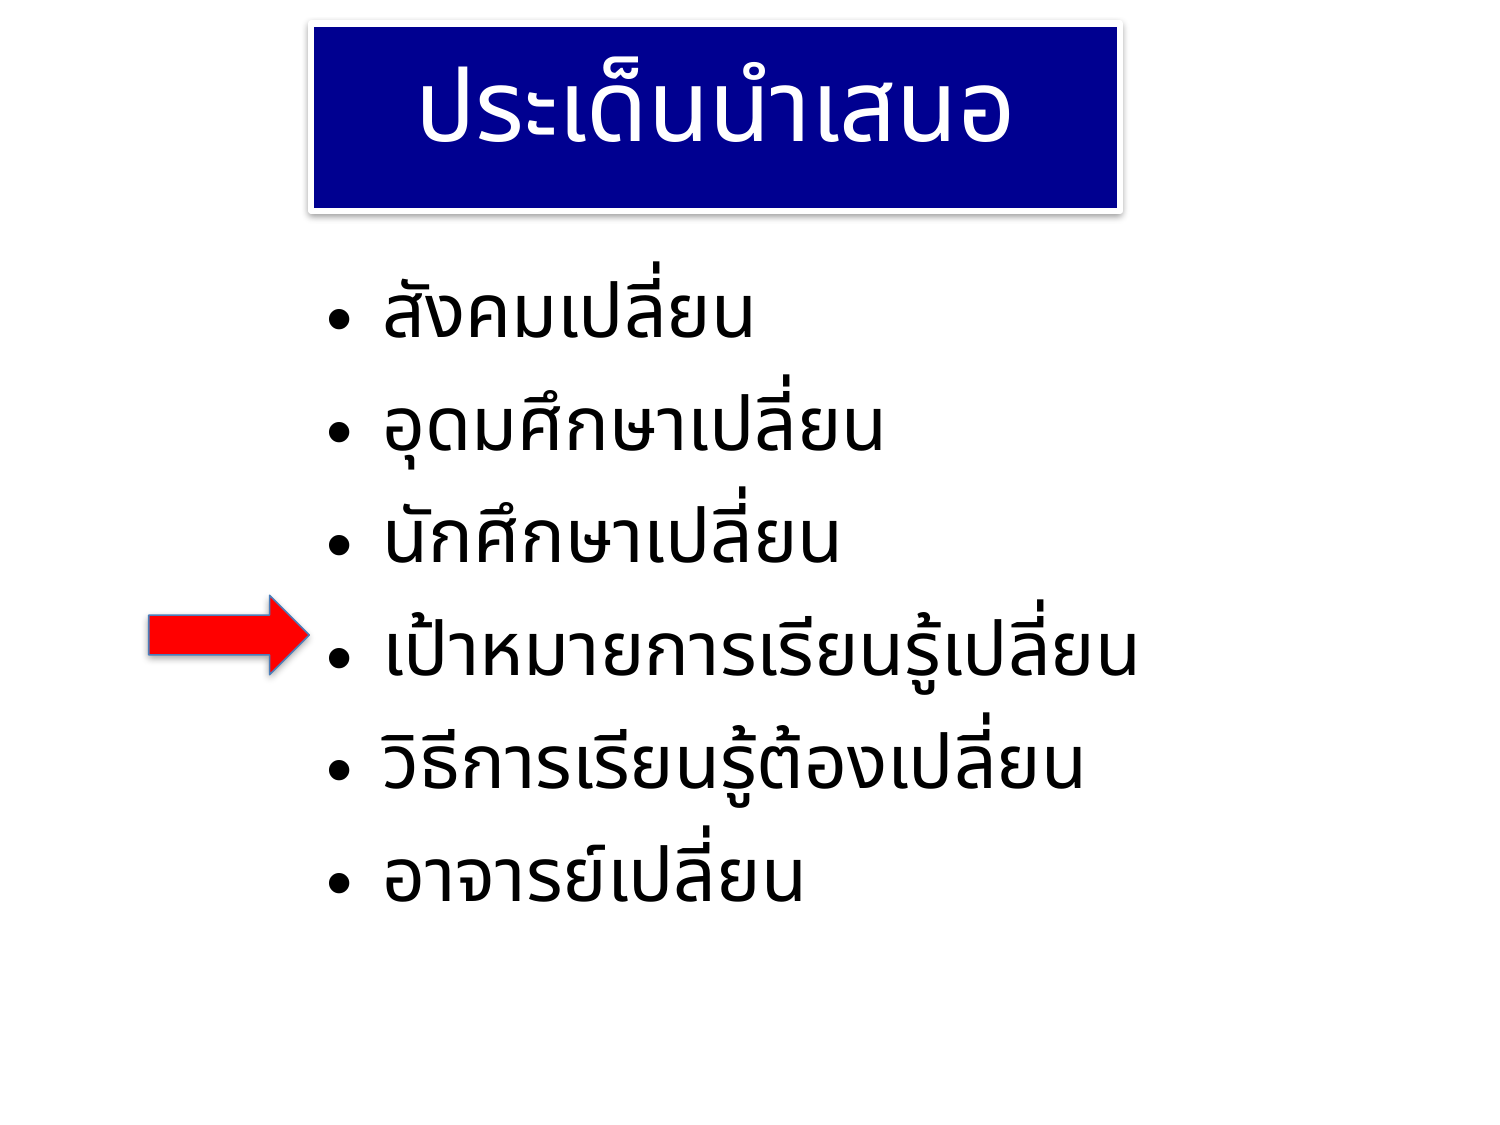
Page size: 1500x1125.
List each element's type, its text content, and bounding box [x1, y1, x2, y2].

title ประเด็นนำเสนอ [308, 20, 1123, 214]
text_box [147, 594, 310, 676]
list สังคมเปลี่ยน อุดมศึกษาเปลี่ยน นักศึกษาเปลี่ยน เป้าหมายการเรียนรู้เปลี่ยน วิธีการเรียนรู้ต้องเปลี่ยน อาจารย์เปลี่ยน [311, 262, 1425, 1005]
